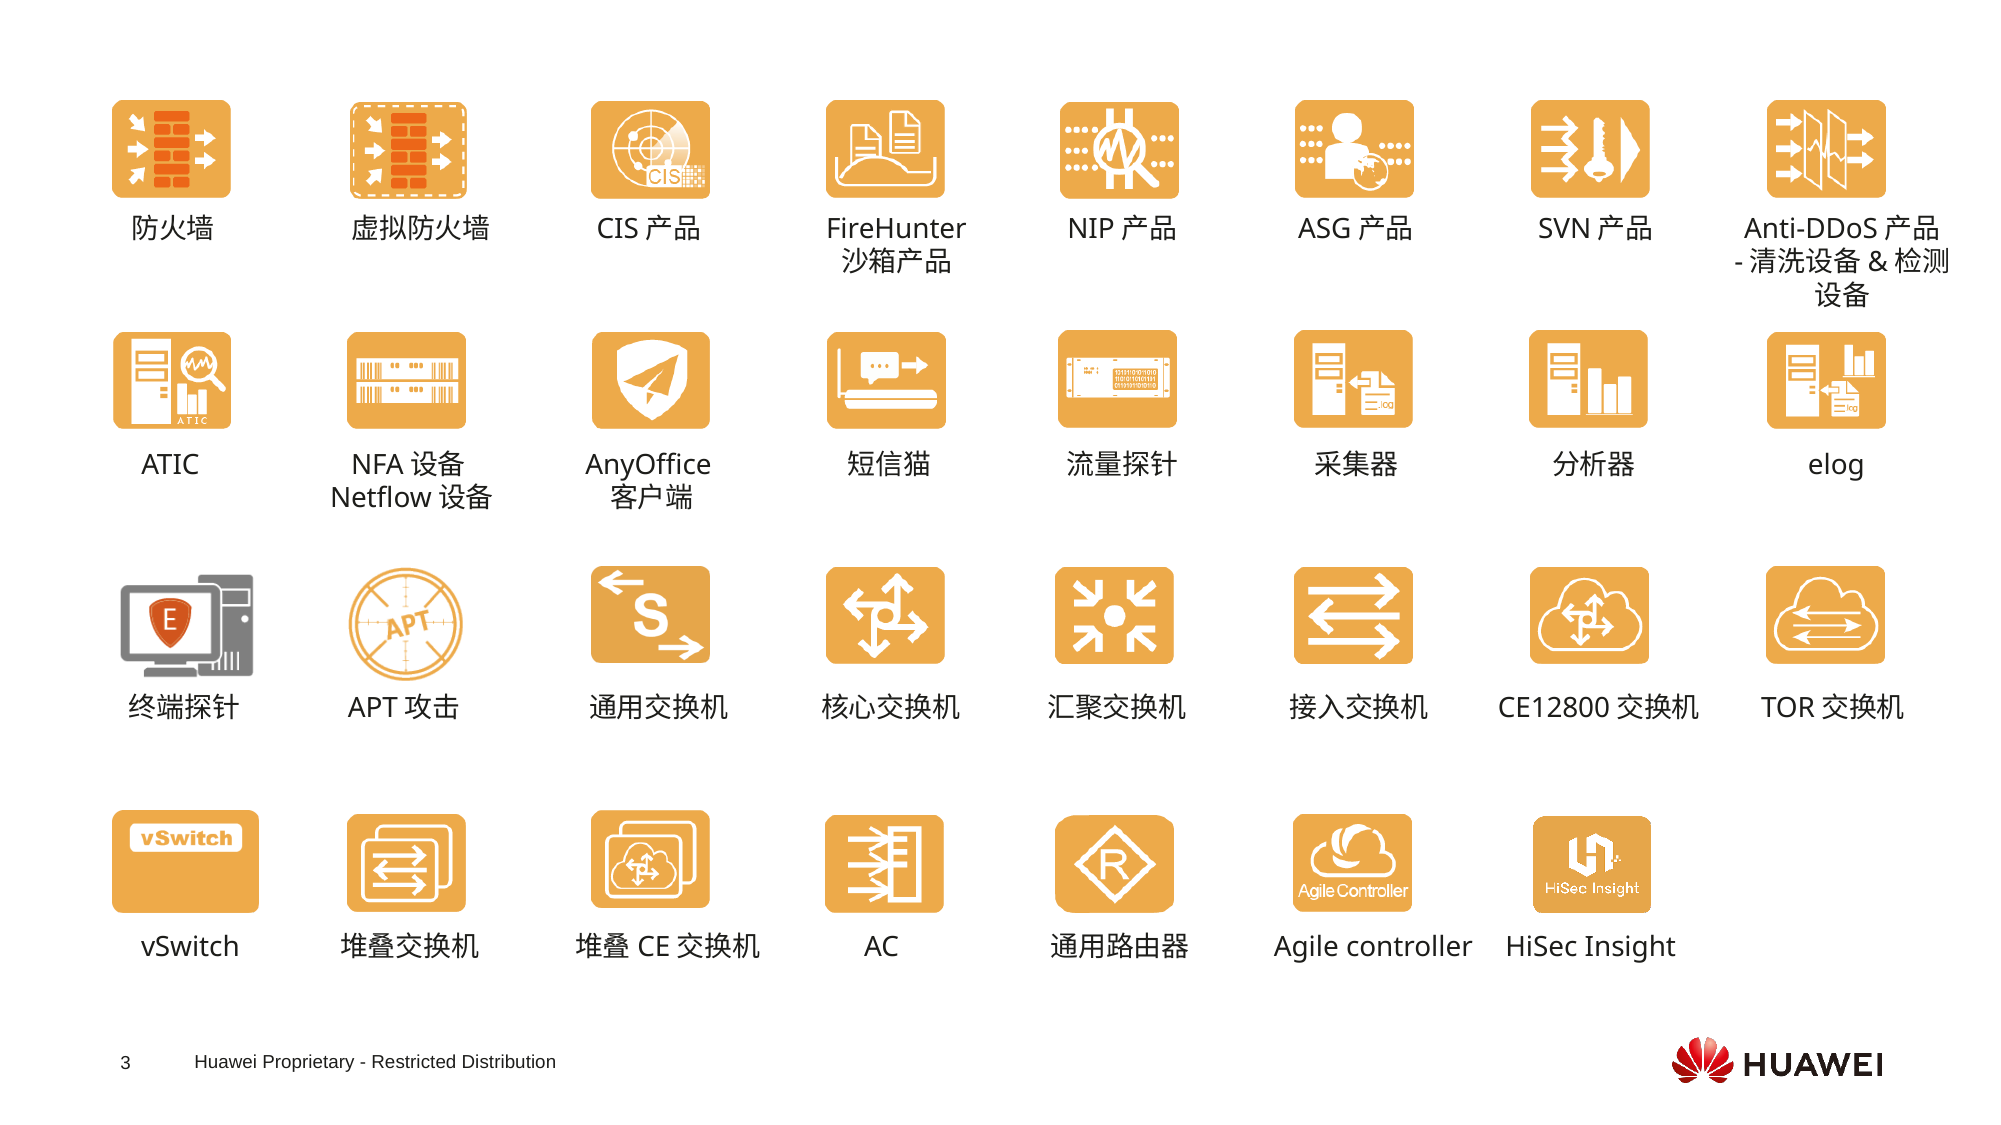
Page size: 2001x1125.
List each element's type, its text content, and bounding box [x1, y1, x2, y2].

picture [1294, 330, 1413, 428]
text_box 核心交换机 [798, 682, 983, 731]
picture [1060, 102, 1179, 199]
text_box 采集器 [1276, 439, 1437, 488]
text_box 分析器 [1507, 439, 1680, 488]
picture [591, 101, 710, 199]
picture [1293, 814, 1412, 912]
text_box CE12800交换机 [1469, 682, 1729, 731]
text_box ATIC [95, 439, 246, 488]
picture [1530, 100, 1650, 198]
text_box 通用交换机 [566, 682, 751, 731]
picture [111, 810, 259, 913]
picture [347, 332, 466, 429]
text_box TOR交换机 [1729, 682, 1937, 731]
picture [591, 566, 710, 663]
picture [826, 100, 945, 198]
text_box 防火墙 [100, 203, 246, 252]
picture [348, 102, 467, 199]
text_box ASG产品 [1279, 203, 1432, 252]
picture [112, 566, 257, 686]
text_box Anti-DDoS产品 -清洗设备&检测设备 [1712, 203, 1972, 319]
text_box SVN产品 [1504, 203, 1688, 252]
picture [112, 332, 231, 429]
picture [826, 567, 945, 664]
text_box elog [1779, 439, 1893, 488]
text_box AnyOffice客户端 [556, 439, 747, 521]
picture [591, 332, 710, 429]
picture [1295, 100, 1414, 198]
text_box 终端探针 [97, 682, 272, 731]
picture [1055, 815, 1174, 913]
text_box 堆叠交换机 [303, 921, 516, 970]
picture [1530, 567, 1649, 664]
picture [1058, 330, 1177, 428]
picture [825, 815, 944, 913]
picture [1766, 566, 1885, 664]
picture [1055, 567, 1174, 664]
picture [348, 567, 464, 682]
text_box vSwitch [110, 921, 271, 970]
text_box 虚拟防火墙 [326, 203, 516, 252]
picture [112, 100, 231, 198]
text_box 堆叠CE交换机 [550, 921, 786, 970]
text_box HiSec Insight [1443, 921, 1738, 970]
text_box 流量探针 [1031, 439, 1213, 488]
text_box NFA设备Netflow设备 [307, 439, 516, 521]
text_box NIP产品 [1037, 203, 1207, 252]
picture [1294, 567, 1413, 664]
text_box 汇聚交换机 [1017, 682, 1216, 731]
picture [1767, 332, 1886, 429]
picture [347, 814, 466, 912]
picture [1672, 1037, 1882, 1083]
picture [591, 810, 710, 908]
text_box CIS产品 [575, 203, 722, 252]
text_box FireHunter 沙箱产品 [789, 203, 1004, 285]
text_box AC [813, 921, 950, 970]
picture [1533, 816, 1651, 913]
text_box 接入交换机 [1259, 682, 1459, 731]
picture [1767, 100, 1886, 198]
text_box Agile controller [1231, 921, 1443, 970]
text_box 短信猫 [809, 439, 970, 488]
picture [827, 332, 946, 429]
text_box APT攻击 [317, 682, 491, 731]
picture [1529, 330, 1648, 428]
text_box 通用路由器 [1009, 921, 1231, 970]
